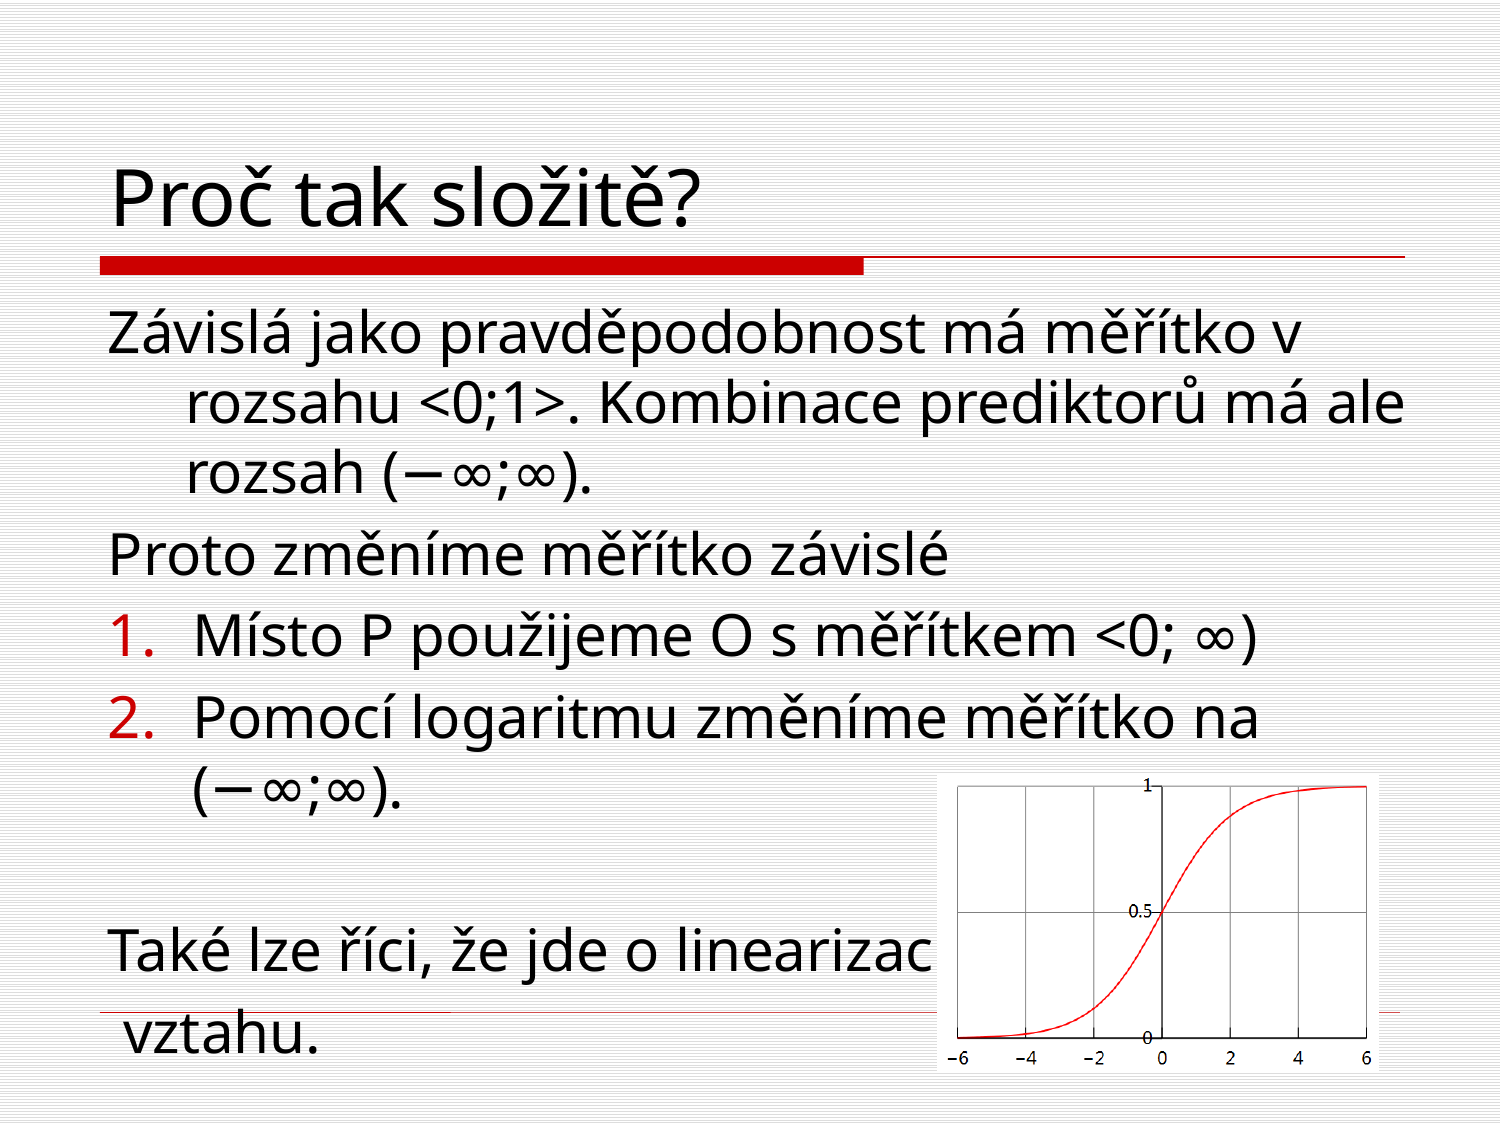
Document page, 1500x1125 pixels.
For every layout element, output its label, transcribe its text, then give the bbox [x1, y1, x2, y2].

picture [937, 773, 1380, 1073]
list Závislá jako pravděpodobnost má měřítko v rozsahu <0;1>. Kombinace prediktorů má ale rozsah (−∞;∞). Proto změníme měřítko závislé Místo P použijeme O s měřítkem <0; ∞) Pomocí logaritmu změníme měřítko na (−∞;∞). Také lze říci, že jde o linearizaci vztahu. [92, 287, 1430, 988]
title Proč tak složitě? [94, 50, 1407, 250]
